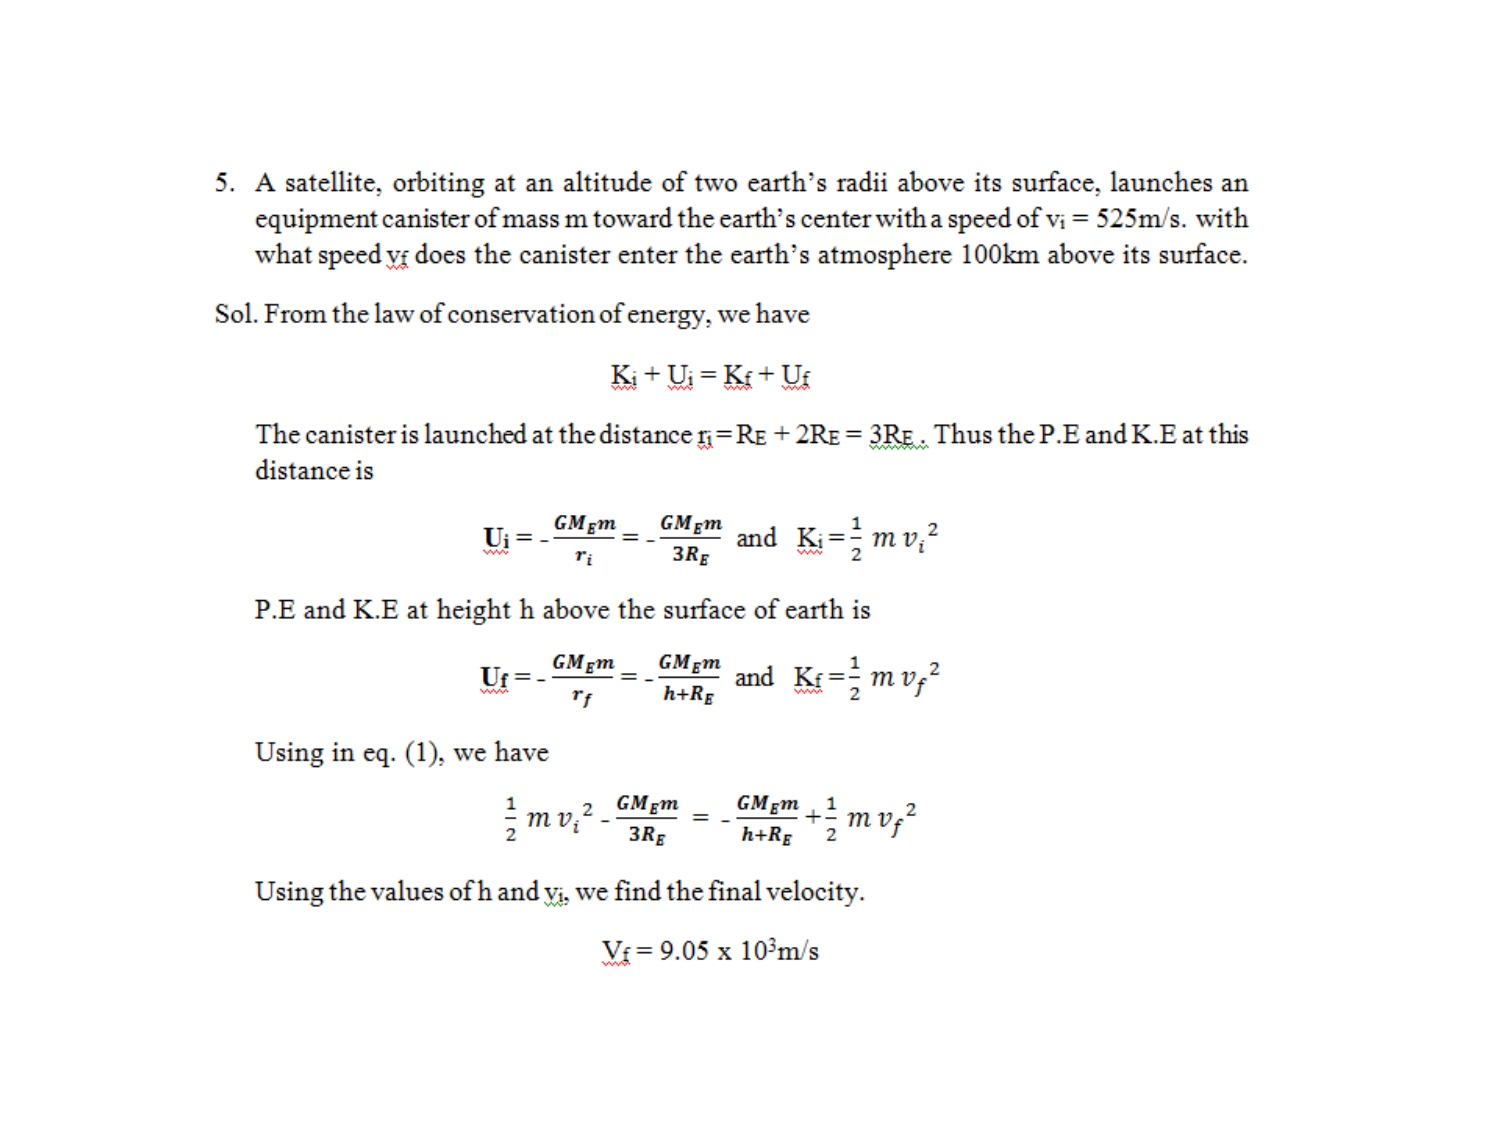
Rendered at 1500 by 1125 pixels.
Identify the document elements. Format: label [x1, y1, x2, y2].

picture [170, 154, 1330, 971]
